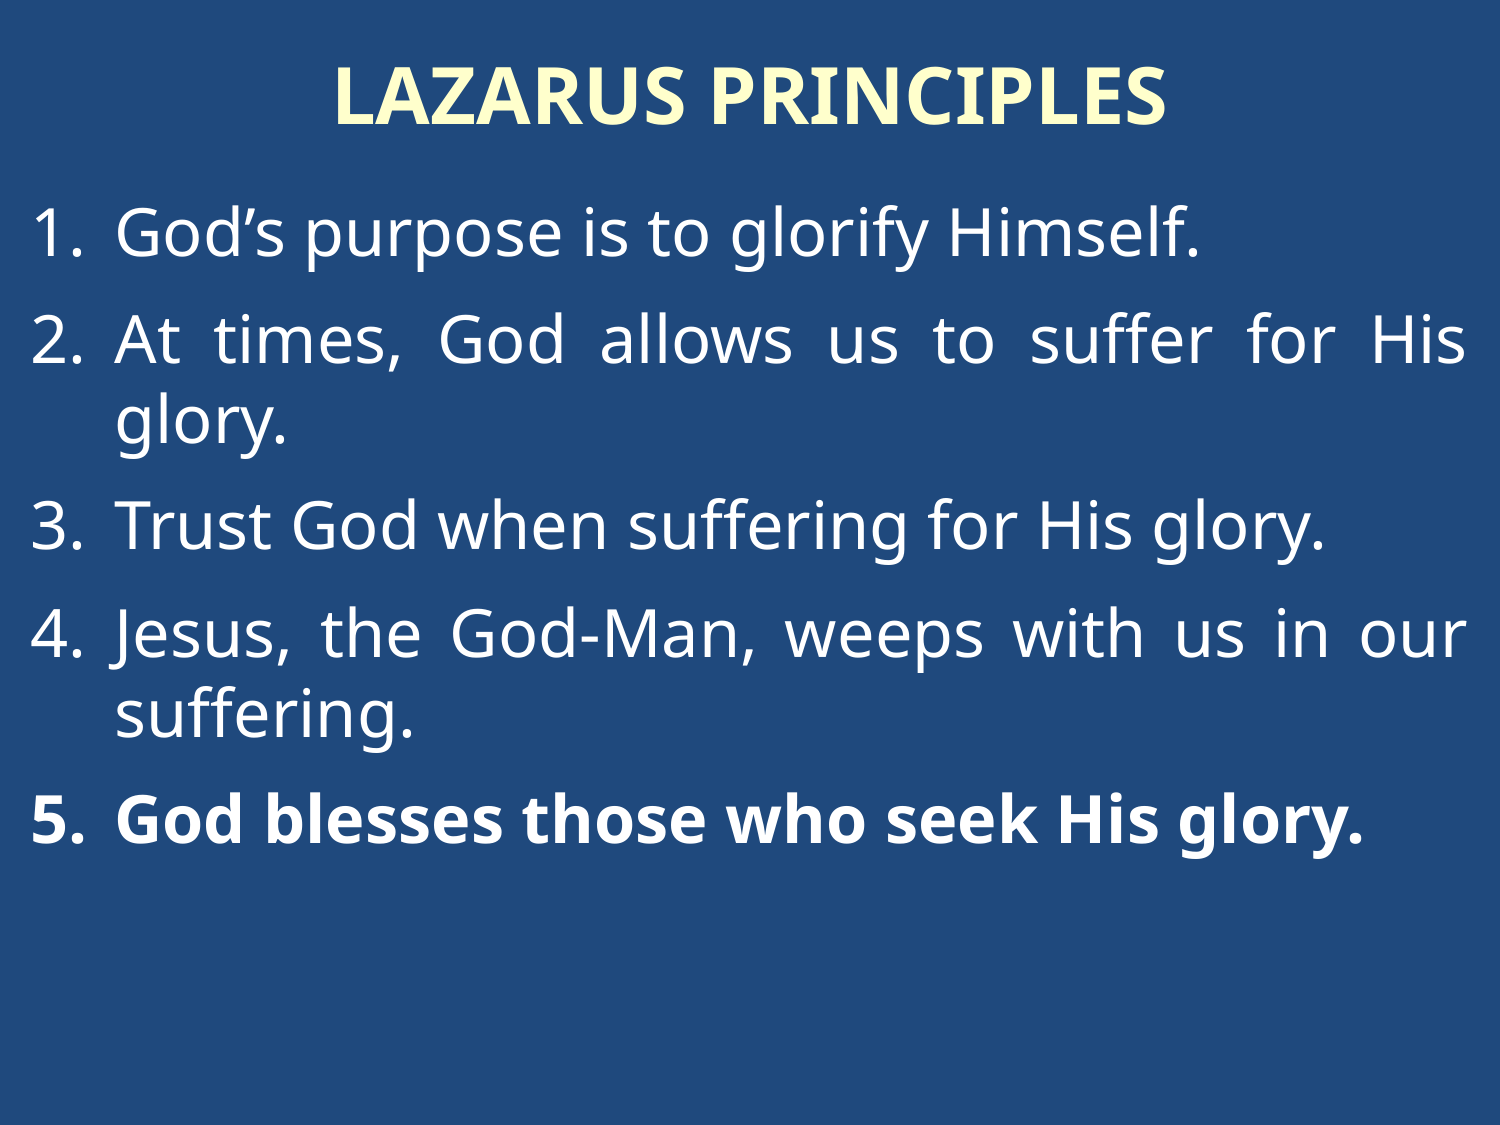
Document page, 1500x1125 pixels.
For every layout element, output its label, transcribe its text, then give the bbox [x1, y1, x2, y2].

text_box LAZARUS PRINCIPLES [0, 38, 1500, 148]
list God’s purpose is to glorify Himself. At times, God allows us to suffer for His glory. Trust God when suffering for His glory. Jesus, the God-Man, weeps with us in our suffering. God blesses those who seek His glory. [15, 182, 1485, 1087]
